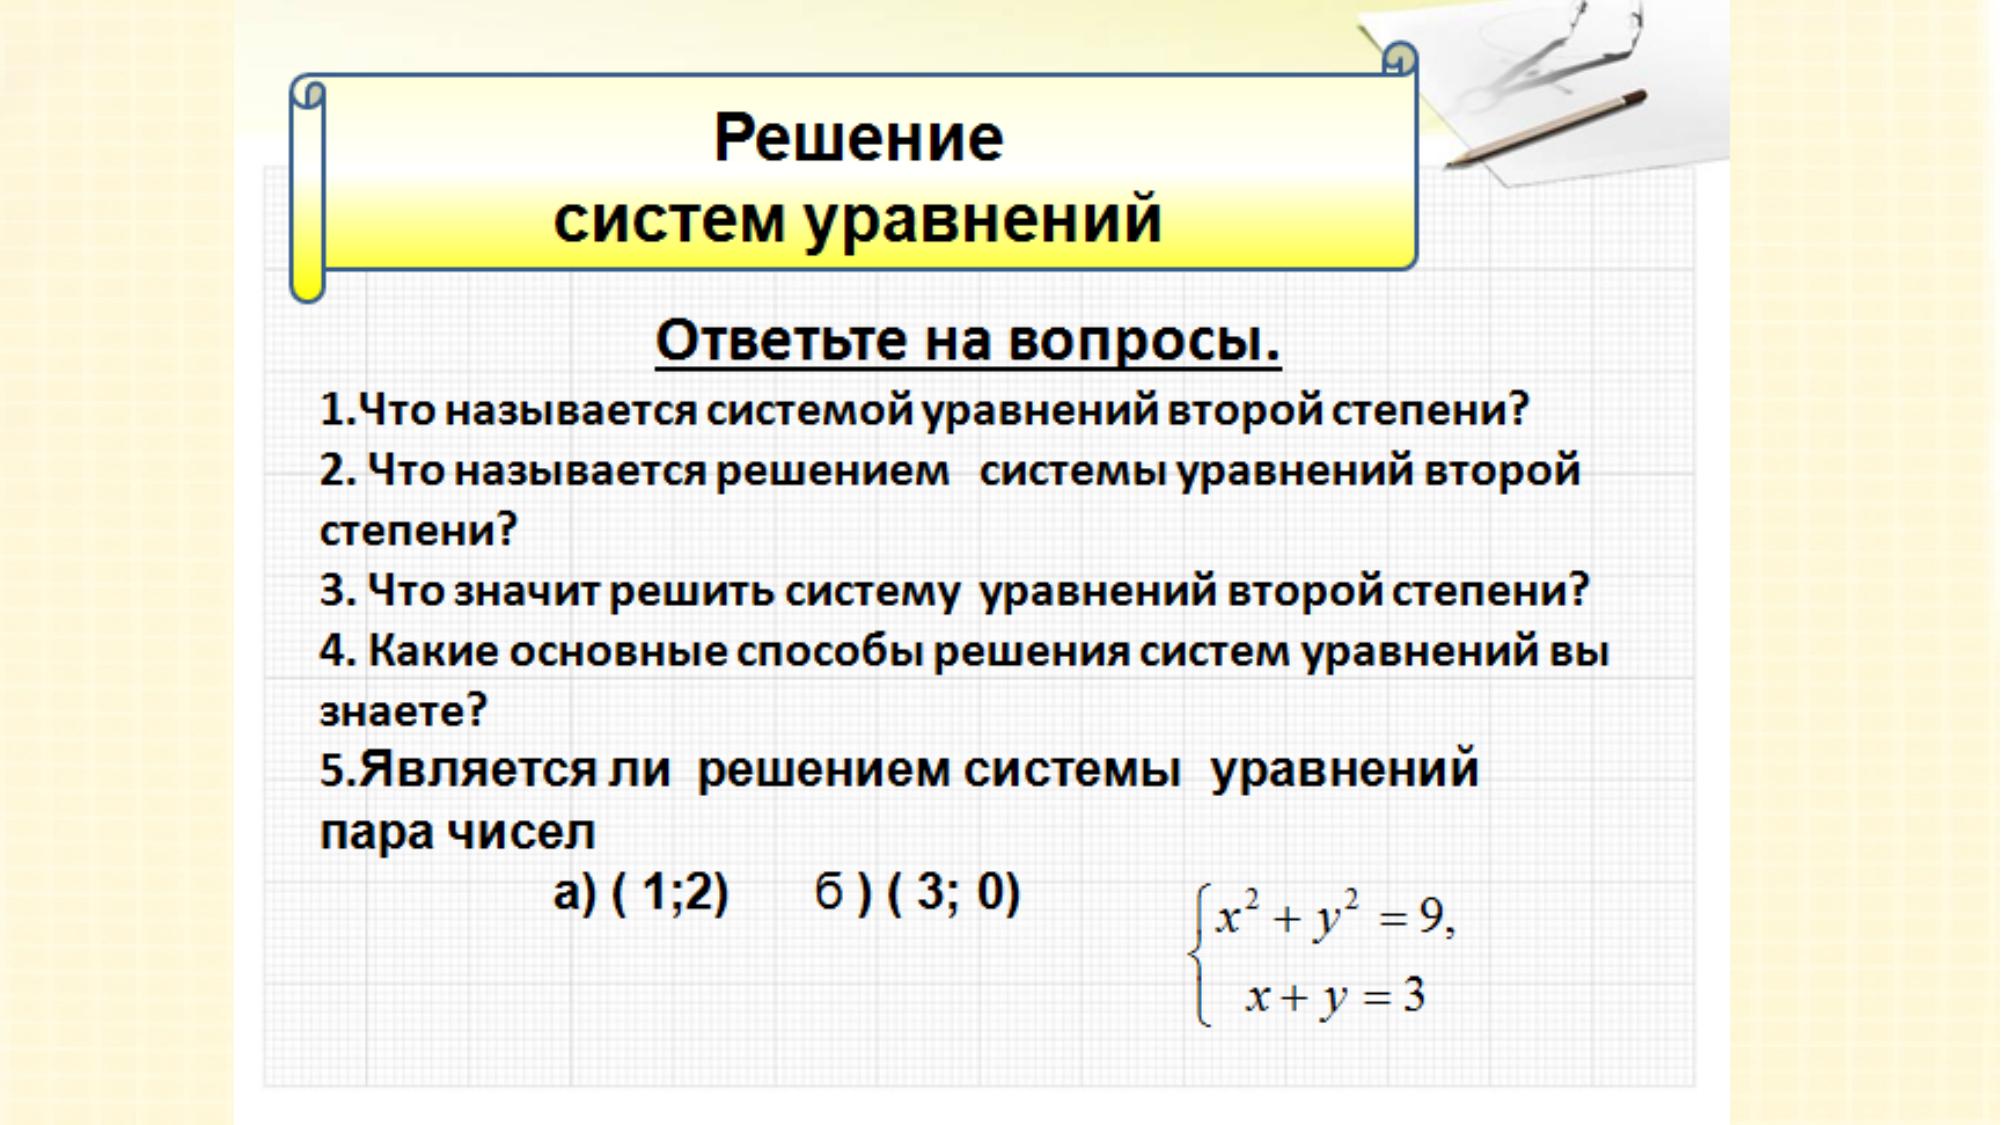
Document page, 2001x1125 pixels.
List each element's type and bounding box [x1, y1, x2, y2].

picture [234, 0, 1730, 1125]
